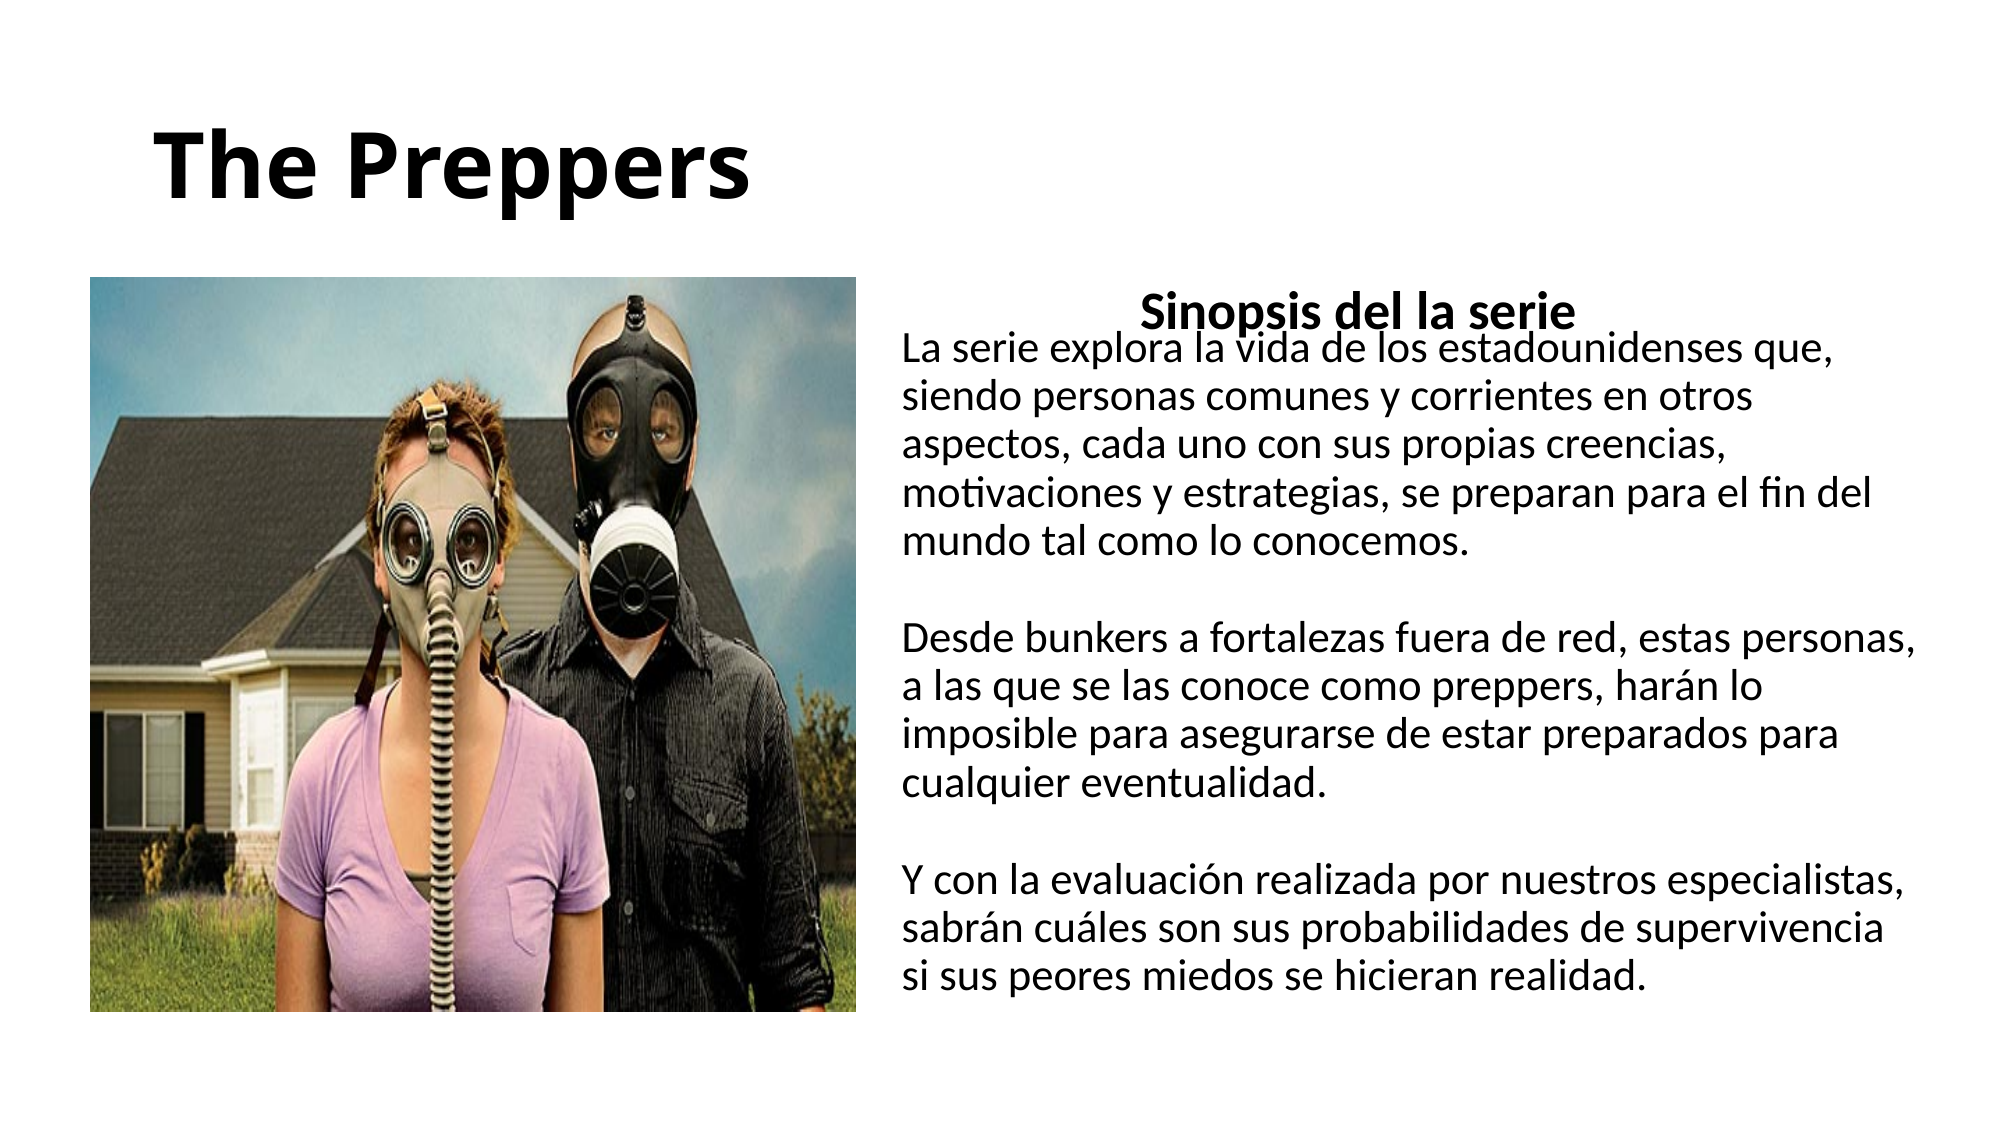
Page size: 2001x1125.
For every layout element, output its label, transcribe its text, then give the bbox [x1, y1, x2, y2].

list Sinopsis del la serie [933, 194, 1785, 315]
title The Preppers [137, 59, 1863, 278]
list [90, 277, 856, 1012]
list La serie explora la vida de los estadounidenses que, siendo personas comunes y corrientes en otros aspectos, cada uno con sus propias creencias, motivaciones y estrategias, se preparan para el fin del mundo tal como lo conocemos. Desde bunkers a fortalezas fuera de red, estas personas, a las que se las conoce como preppers, harán lo imposible para asegurarse de estar preparados para cualquier eventualidad. Y con la evaluación realizada por nuestros especialistas, sabrán cuáles son sus probabilidades de supervivencia si sus peores miedos se hicieran realidad. [886, 315, 1937, 1011]
